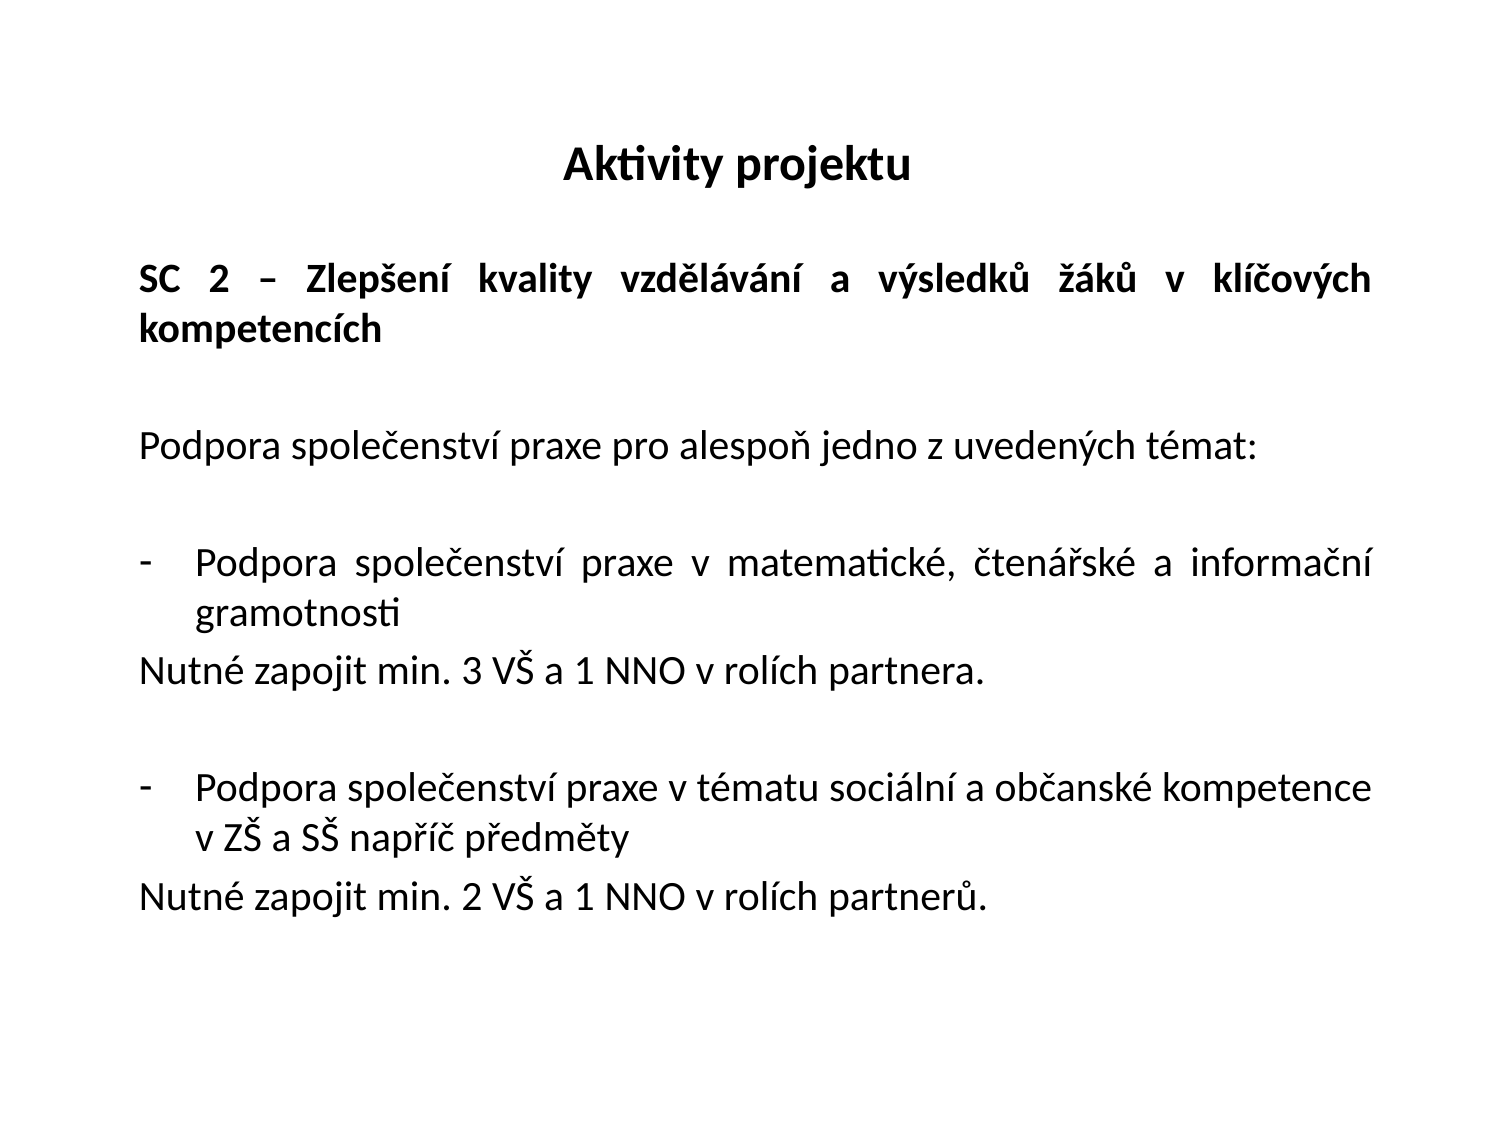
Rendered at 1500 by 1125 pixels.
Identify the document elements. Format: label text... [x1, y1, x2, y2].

title Aktivity projektu [111, 77, 1365, 244]
subtitle SC 2 – Zlepšení kvality vzdělávání a výsledků žáků v klíčových kompetencích Podpora společenství praxe pro alespoň jedno z uvedených témat: Podpora společenství praxe v matematické, čtenářské a informační gramotnosti Nutné zapojit min. 3 VŠ a 1 NNO v rolích partnera. Podpora společenství praxe v tématu sociální a občanské kompetence v ZŠ a SŠ napříč předměty Nutné zapojit min. 2 VŠ a 1 NNO v rolích partnerů. [123, 243, 1389, 977]
